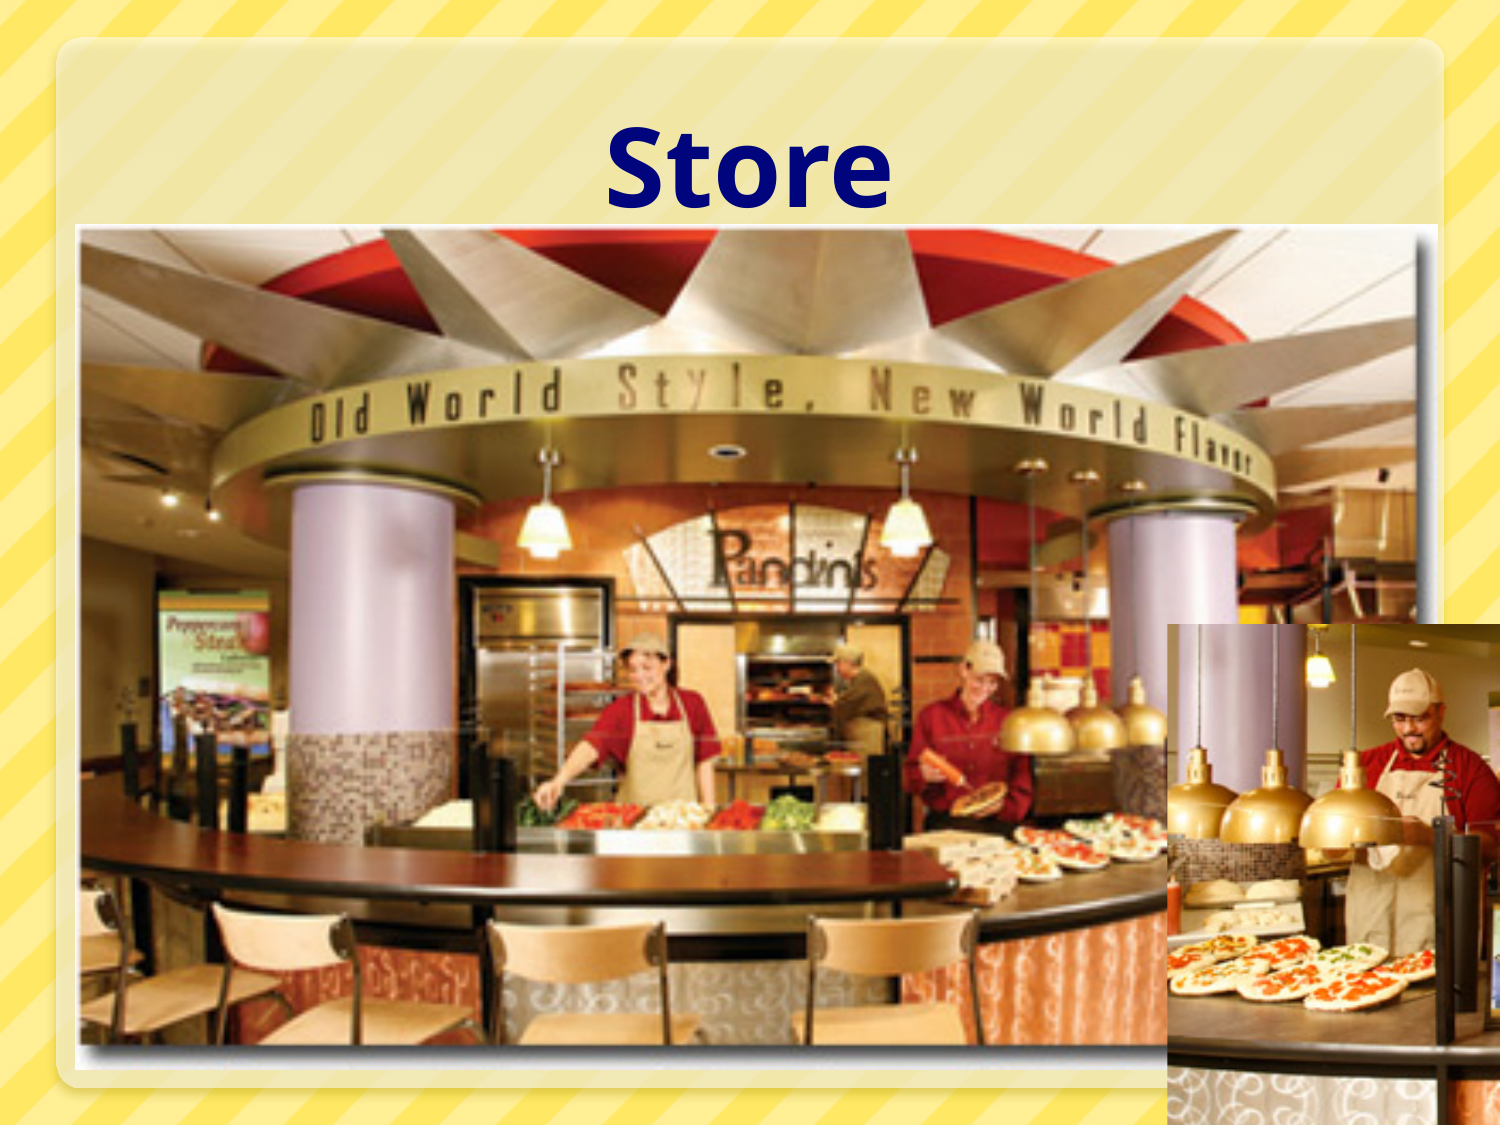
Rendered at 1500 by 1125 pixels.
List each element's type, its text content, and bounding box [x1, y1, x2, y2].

title Store [75, 50, 1425, 224]
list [74, 224, 1438, 1070]
picture [1167, 624, 1500, 1125]
